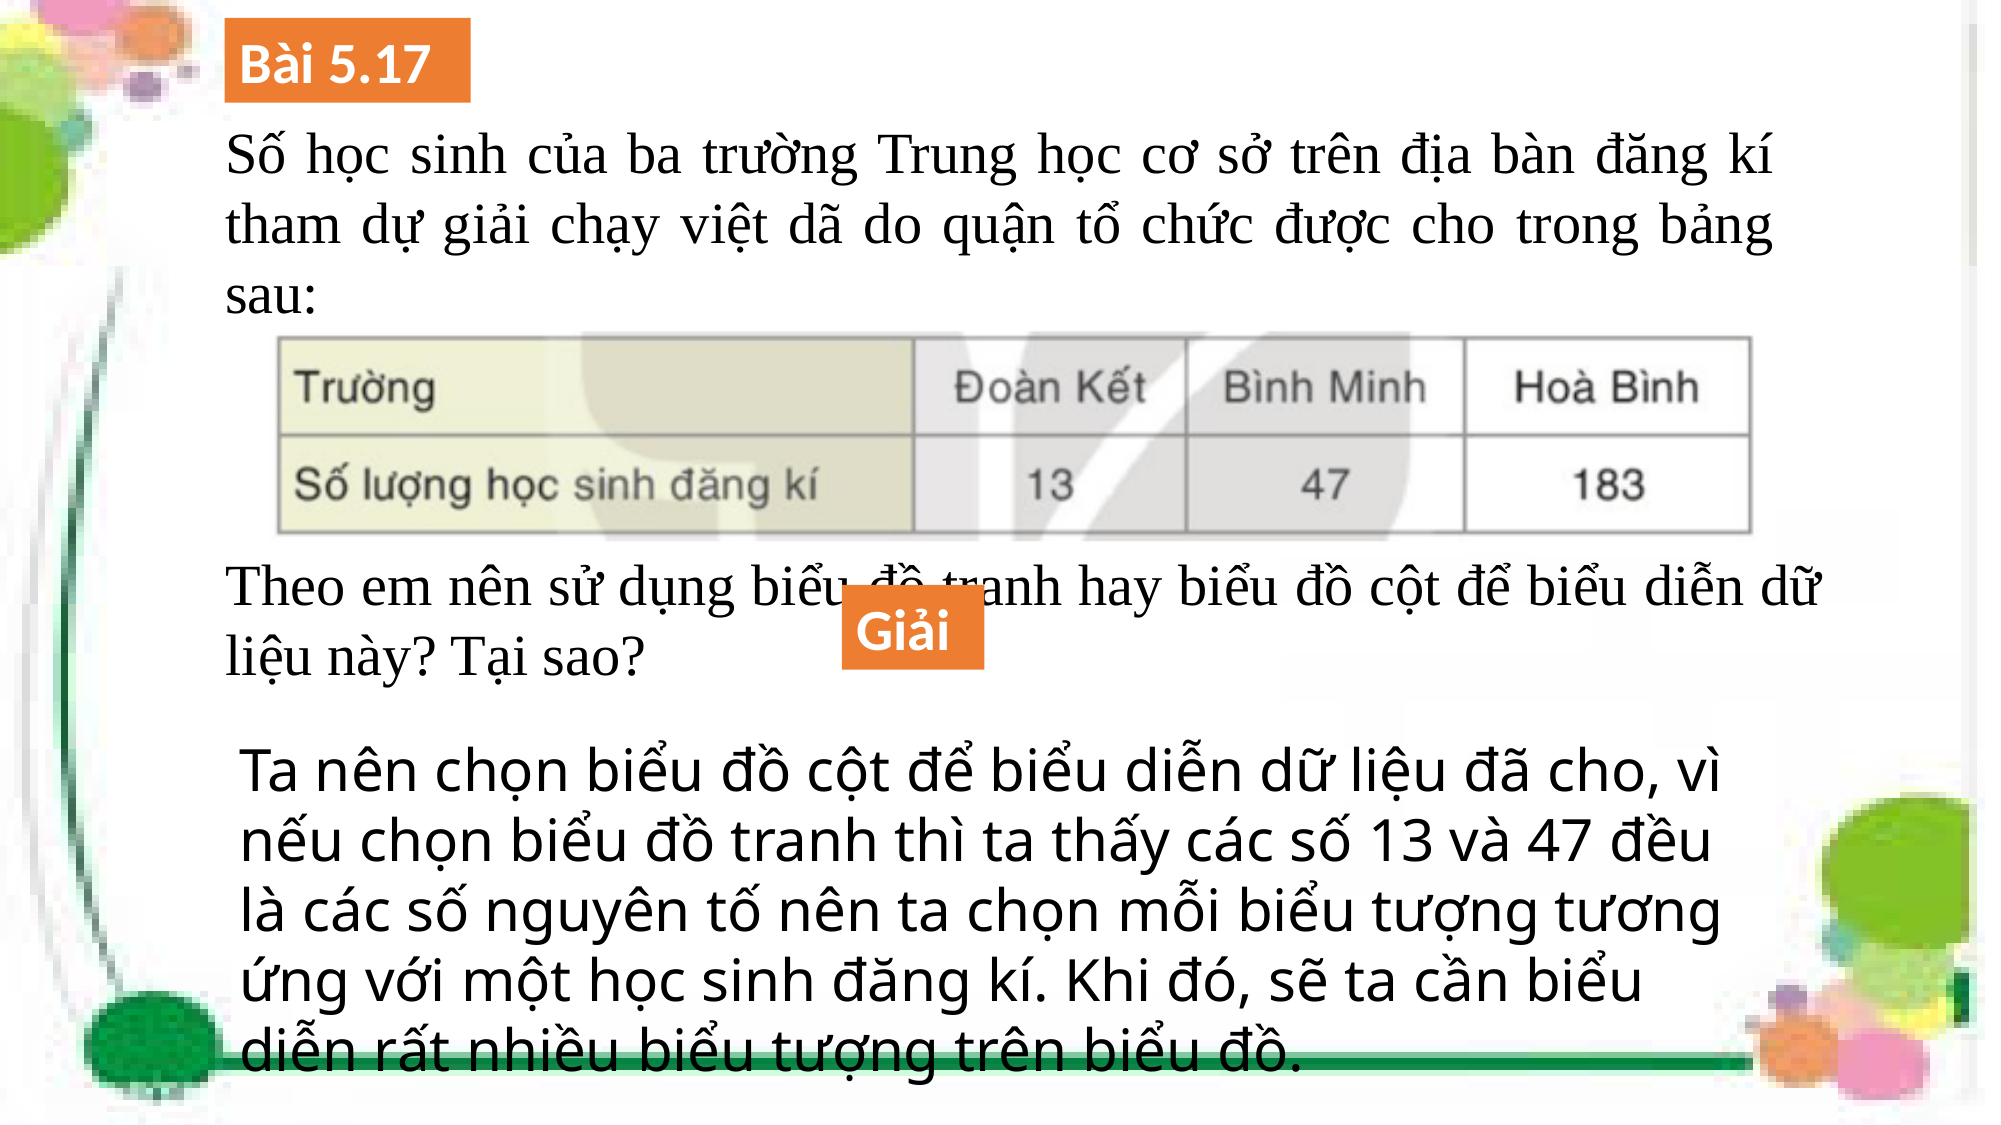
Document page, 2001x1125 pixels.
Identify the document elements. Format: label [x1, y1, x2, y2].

picture [263, 325, 1770, 551]
list [0, 0, 1985, 1125]
